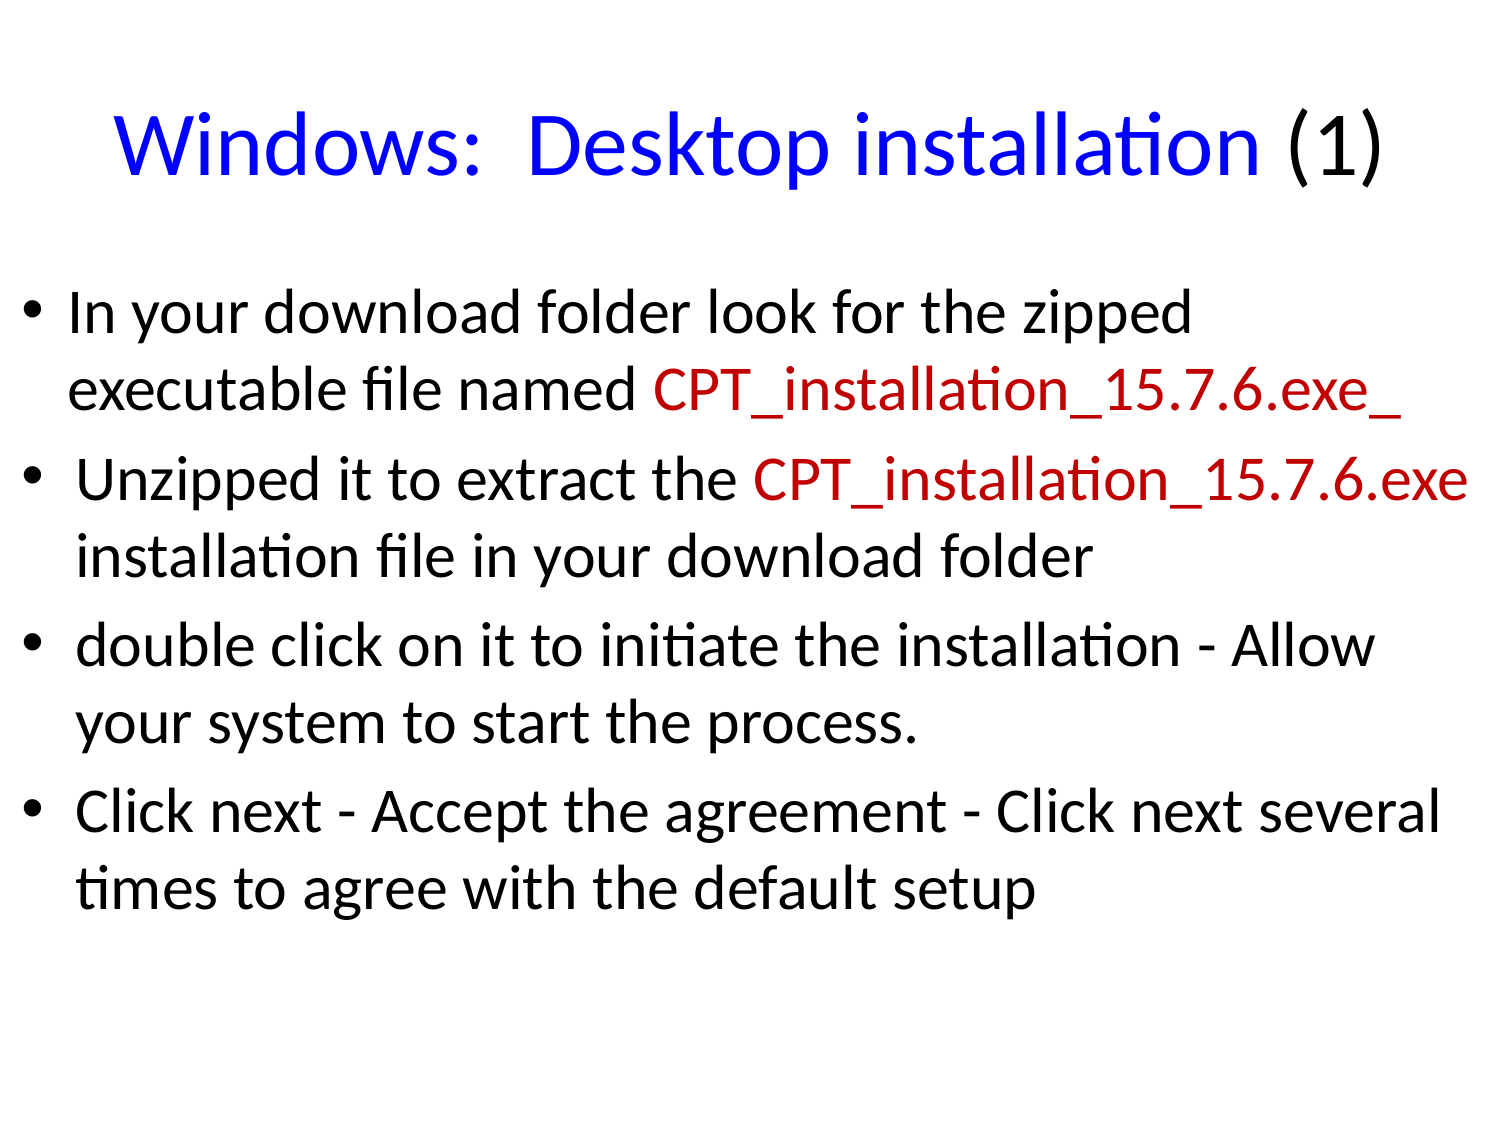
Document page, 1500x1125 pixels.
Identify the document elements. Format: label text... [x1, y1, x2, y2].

title Windows: Desktop installation (1) [75, 45, 1425, 233]
list In your download folder look for the zipped executable file named CPT_installation_15.7.6.exe_ Unzipped it to extract the CPT_installation_15.7.6.exe installation file in your download folder double click on it to initiate the installation - Allow your system to start the process. Click next - Accept the agreement - Click next several times to agree with the default setup [6, 262, 1492, 1005]
